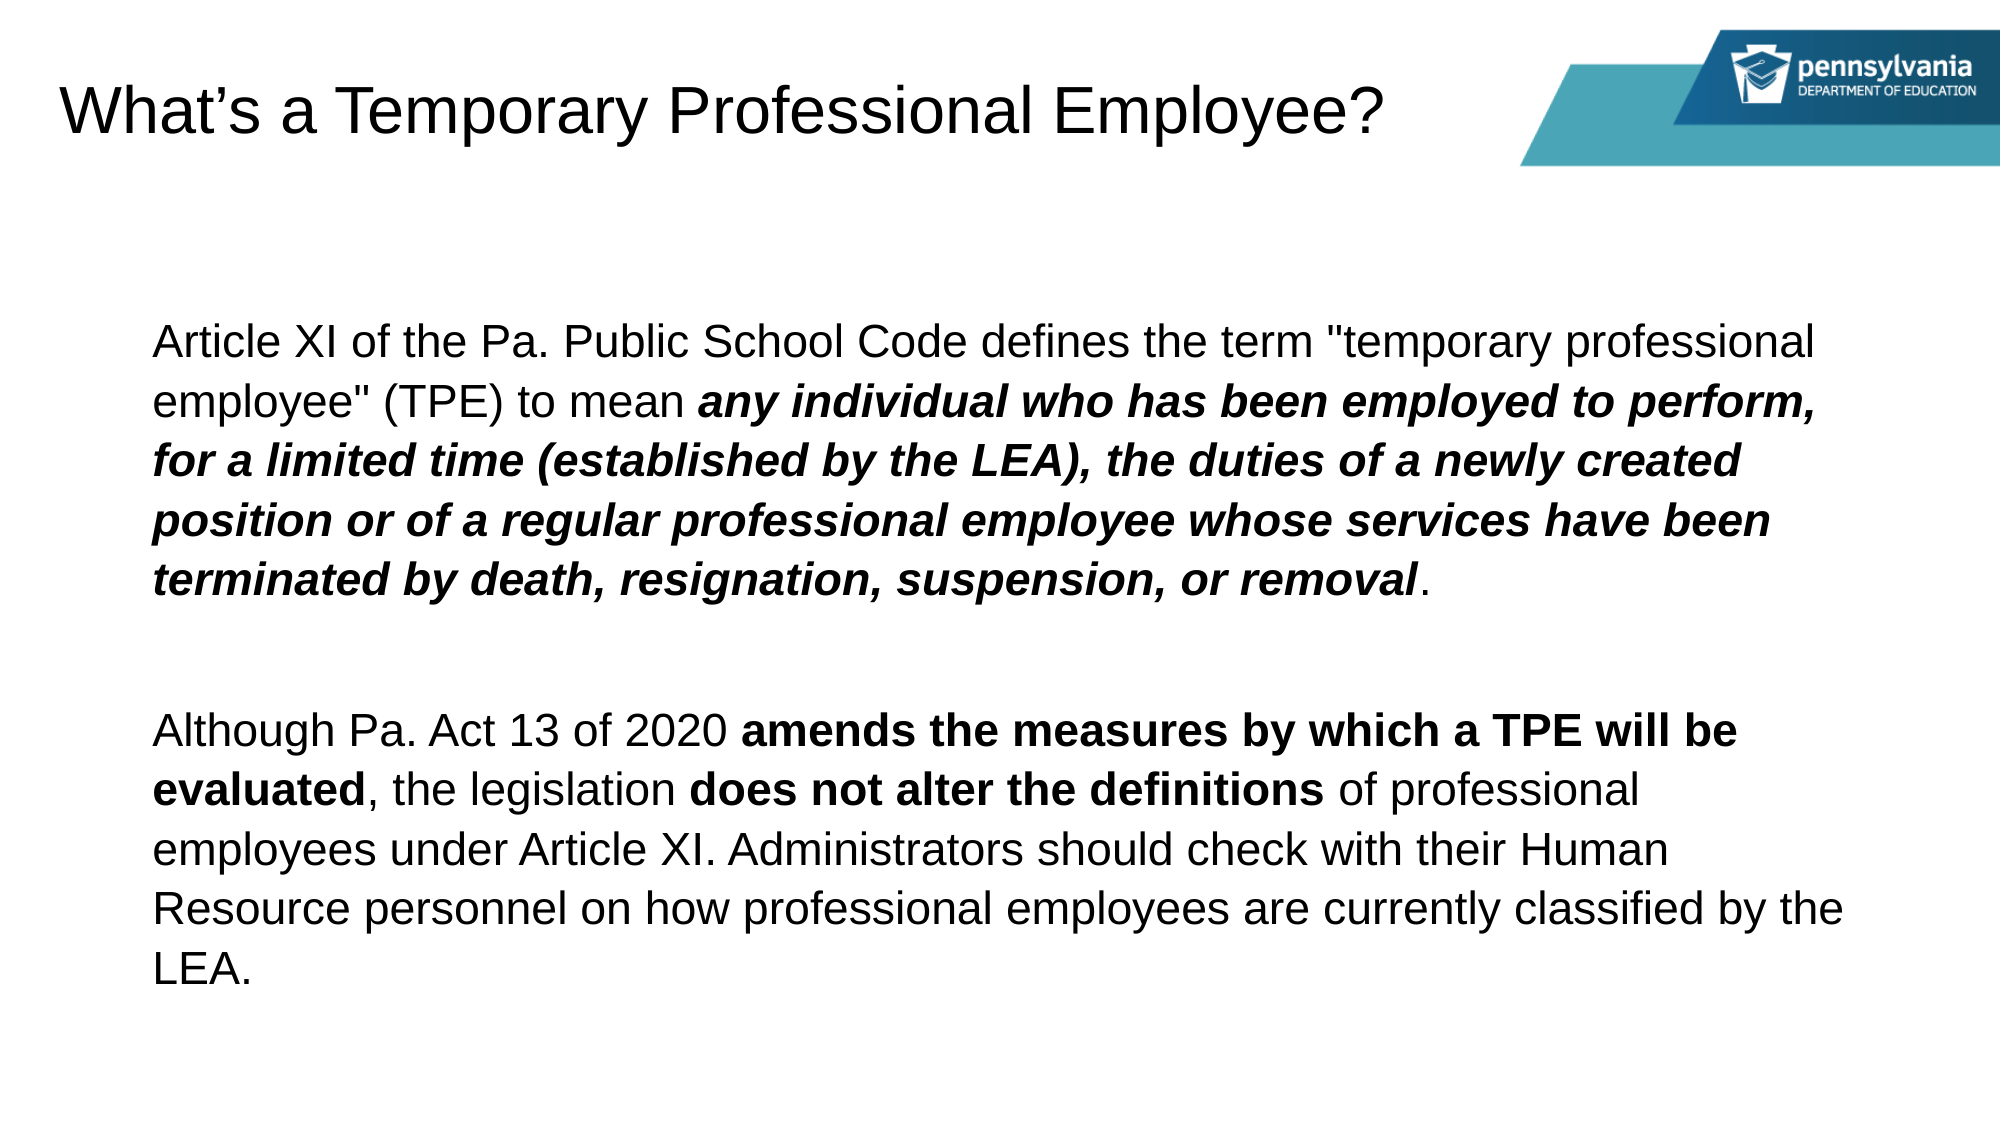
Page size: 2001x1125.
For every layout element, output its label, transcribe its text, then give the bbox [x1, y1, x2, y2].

picture [275, 0, 2000, 220]
list Article XI of the Pa. Public School Code defines the term "temporary professional employee" (TPE) to mean any individual who has been employed to perform, for a limited time (established by the LEA), the duties of a newly created position or of a regular professional employee whose services have been terminated by death, resignation, suspension, or removal. Although Pa. Act 13 of 2020 amends the measures by which a TPE will be evaluated, the legislation does not alter the definitions of professional employees under Article XI. Administrators should check with their Human Resource personnel on how professional employees are currently classified by the LEA. [137, 299, 1863, 1014]
title What’s a Temporary Professional Employee? [25, 5, 1619, 218]
